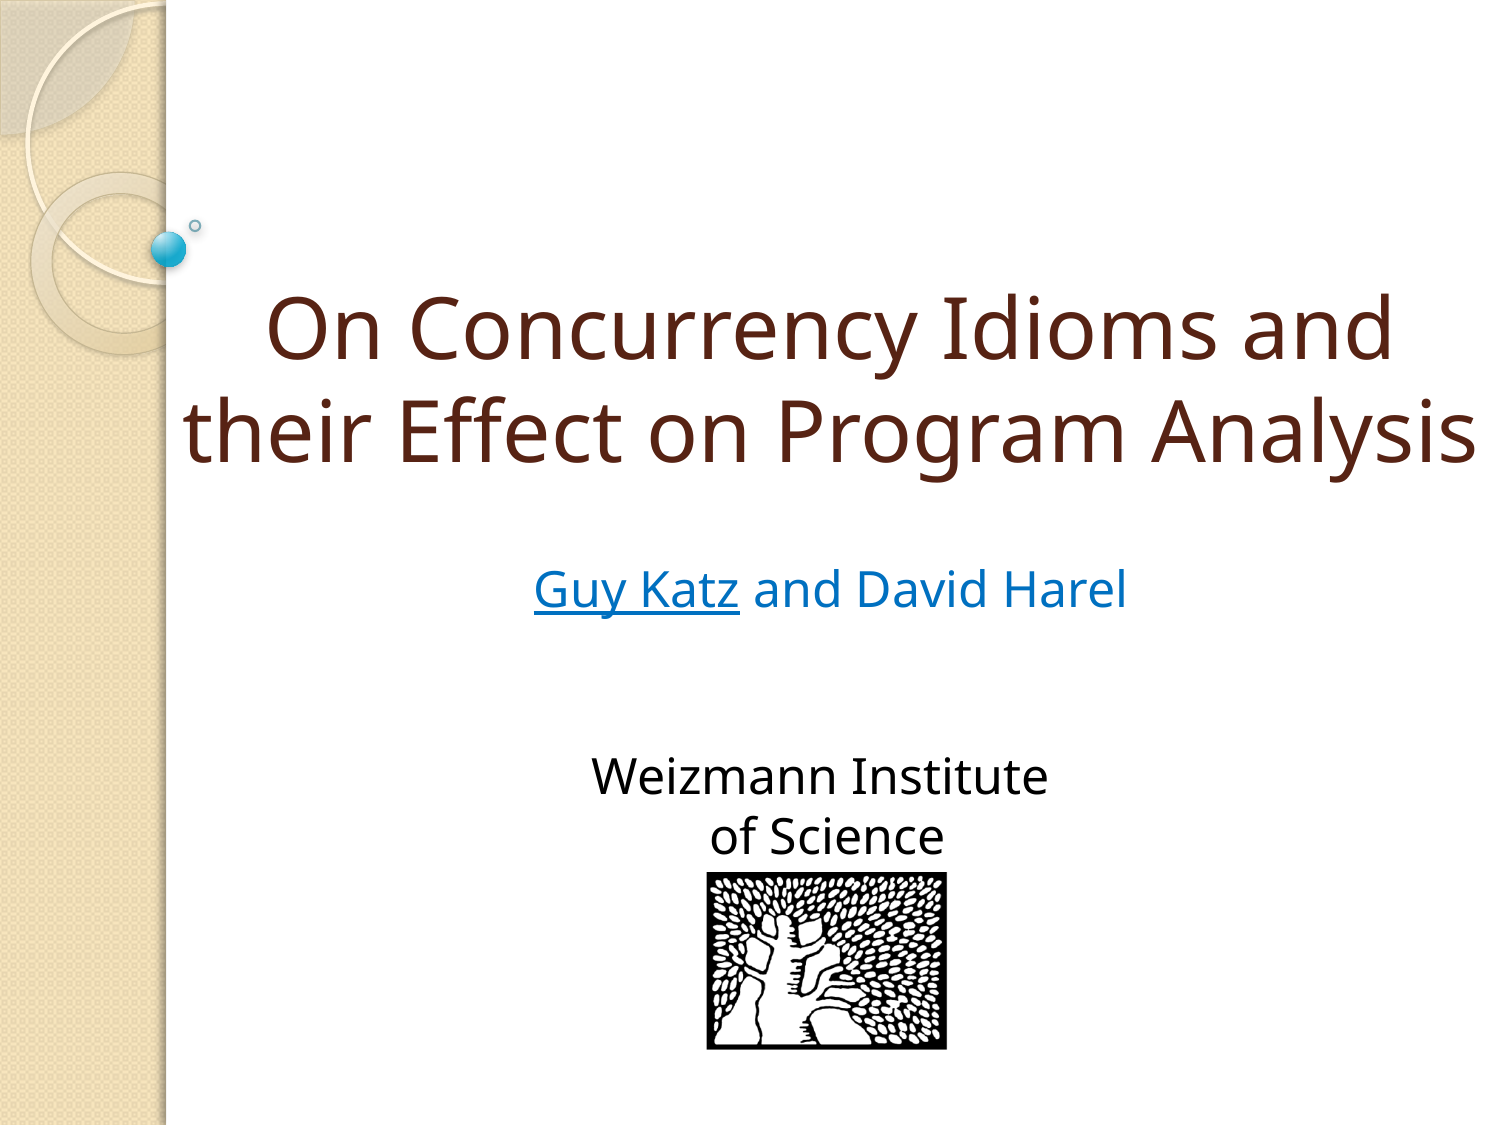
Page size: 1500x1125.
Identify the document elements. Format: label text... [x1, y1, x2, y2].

title On Concurrency Idioms and their Effect on Program Analysis [162, 237, 1500, 488]
text_box Guy Katz and David Harel [162, 549, 1500, 685]
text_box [606, 735, 1049, 1051]
